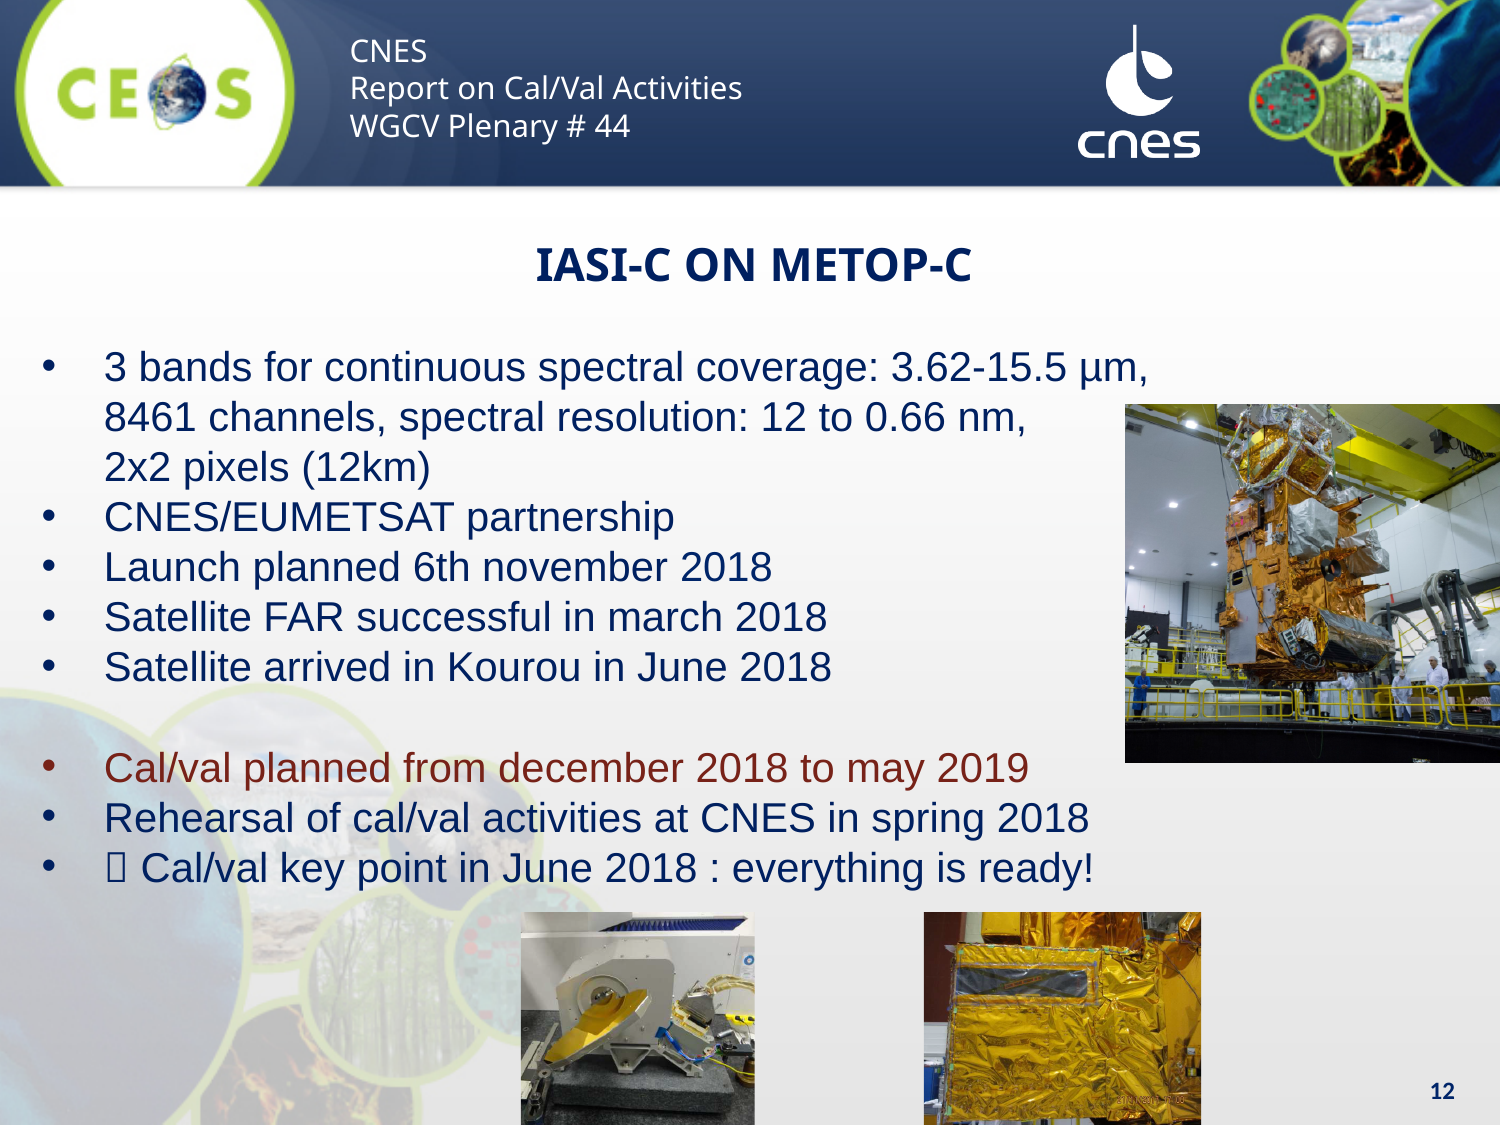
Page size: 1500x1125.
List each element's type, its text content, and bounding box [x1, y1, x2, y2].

picture [0, 0, 1500, 1125]
slide_number 12 [1202, 1066, 1463, 1113]
text_box CNES Report on Cal/Val Activities WGCV Plenary # 44 [349, 31, 783, 144]
text_box IASI-C on Metop-C 3 bands for continuous spectral coverage: 3.62-15.5 µm, 8461 channels, spectral resolution: 12 to 0.66 nm, 2x2 pixels (12km) CNES/EUMETSAT partnership Launch planned 6th november 2018 Satellite FAR successful in march 2018 Satellite arrived in Kourou in June 2018 Cal/val planned from december 2018 to may 2019 Rehearsal of cal/val activities at CNES in spring 2018  Cal/val key point in June 2018 : everything is ready! [34, 227, 1475, 998]
